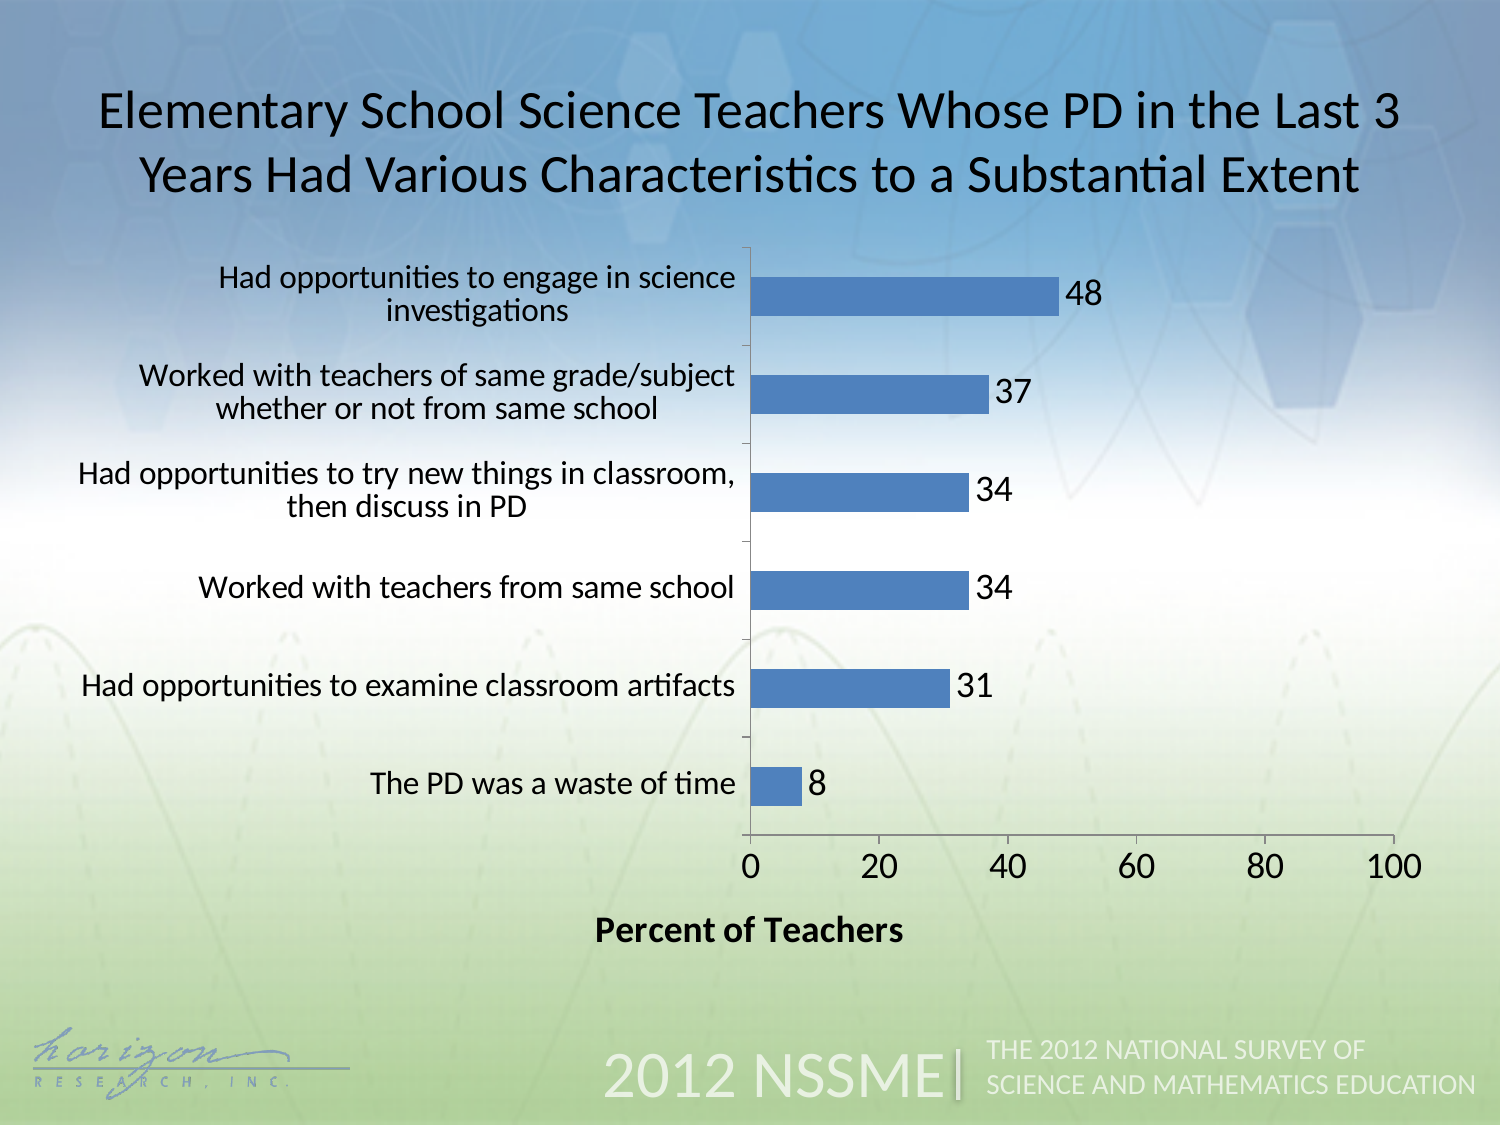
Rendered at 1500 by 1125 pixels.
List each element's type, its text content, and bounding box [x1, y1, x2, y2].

text_box Elementary School Science Teachers Whose PD in the Last 3 Years Had Various Characteristics to a Substantial Extent [74, 45, 1425, 230]
chart [49, 232, 1451, 988]
picture [0, 0, 1500, 1125]
